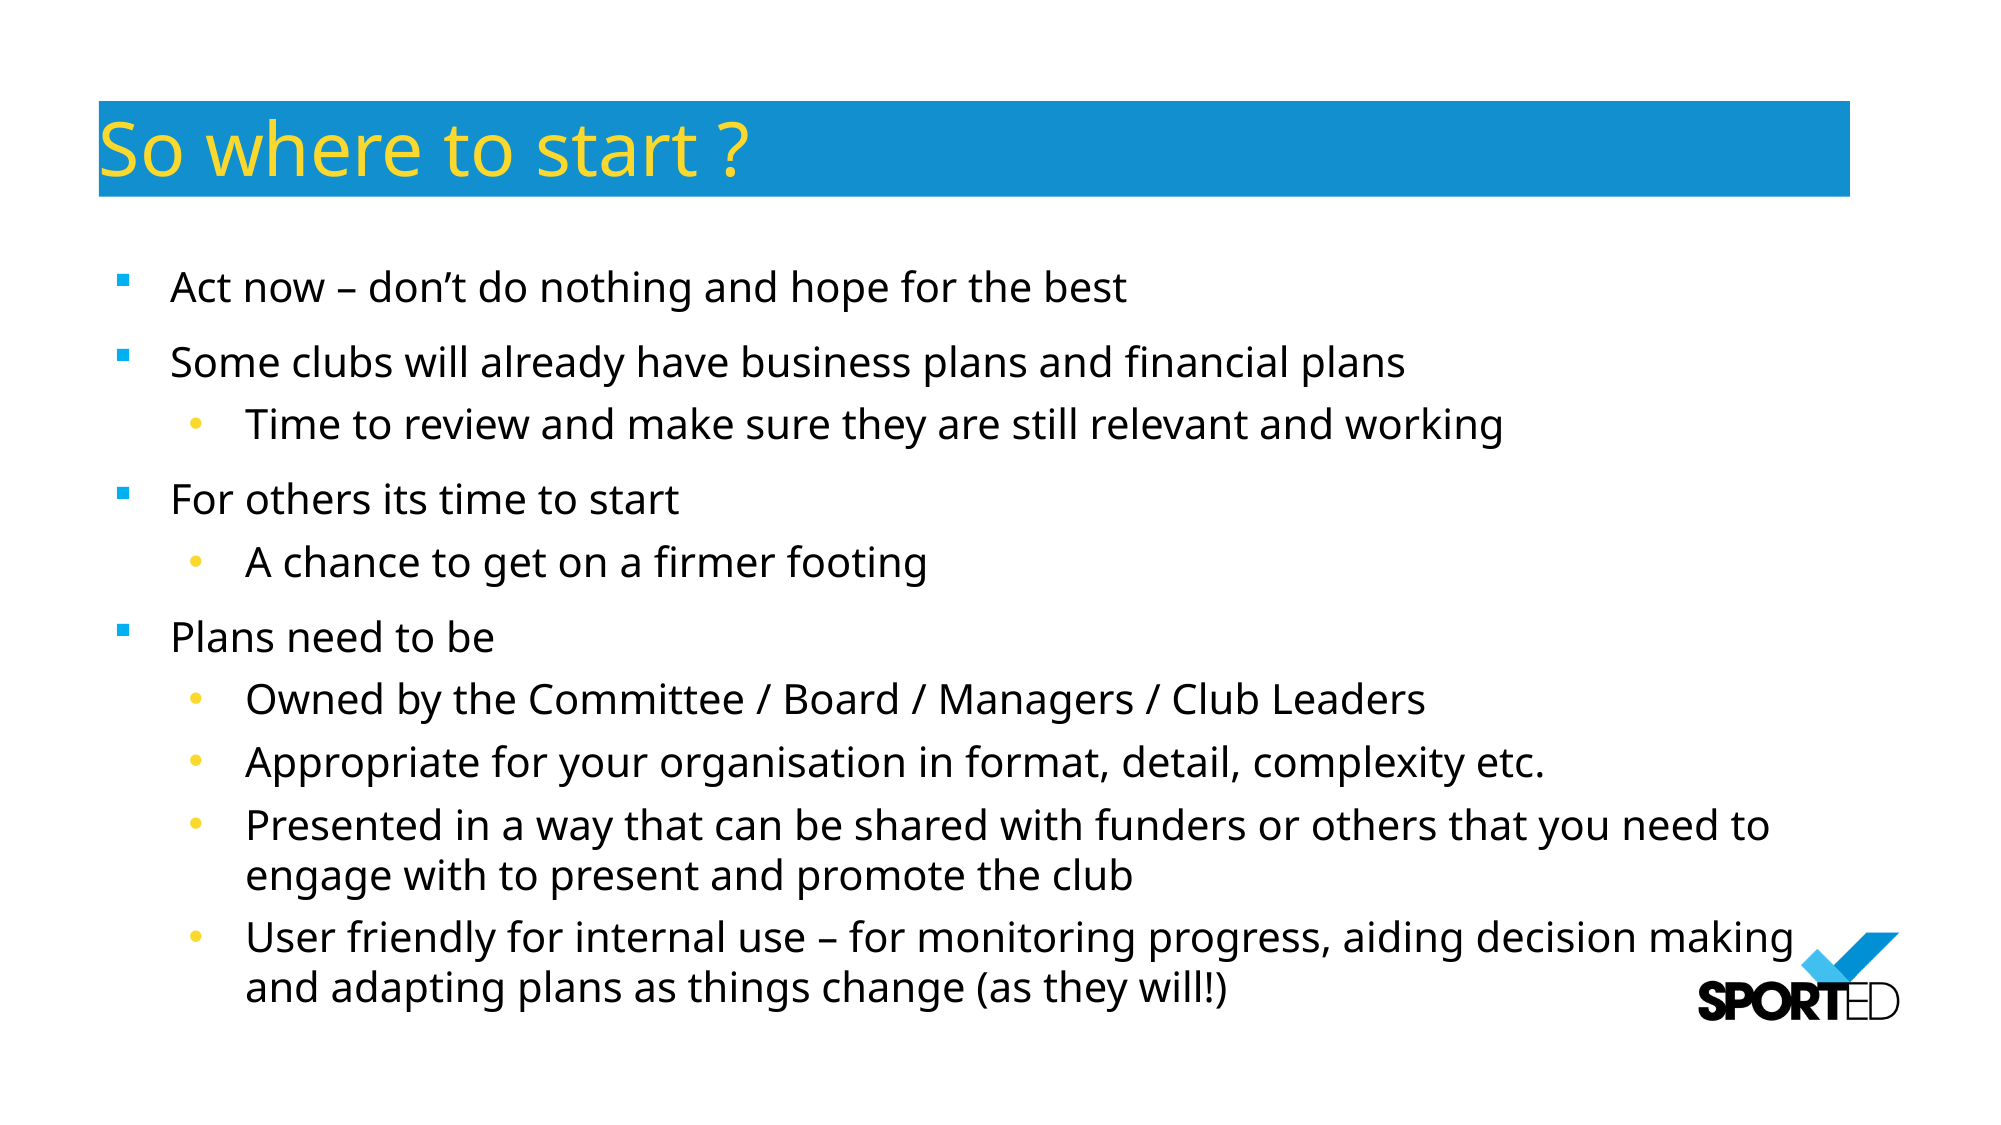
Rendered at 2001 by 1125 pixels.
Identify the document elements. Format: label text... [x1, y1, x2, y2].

text_box [1880, 924, 1908, 1027]
text_box So where to start ? [98, 101, 1850, 197]
text_box Act now – don’t do nothing and hope for the best Some clubs will already have business plans and financial plans Time to review and make sure they are still relevant and working For others its time to start A chance to get on a firmer footing Plans need to be Owned by the Committee / Board / Managers / Club Leaders Appropriate for your organisation in format, detail, complexity etc. Presented in a way that can be shared with funders or others that you need to engage with to present and promote the club User friendly for internal use – for monitoring progress, aiding decision making and adapting plans as things change (as they will!) [98, 253, 1880, 1125]
